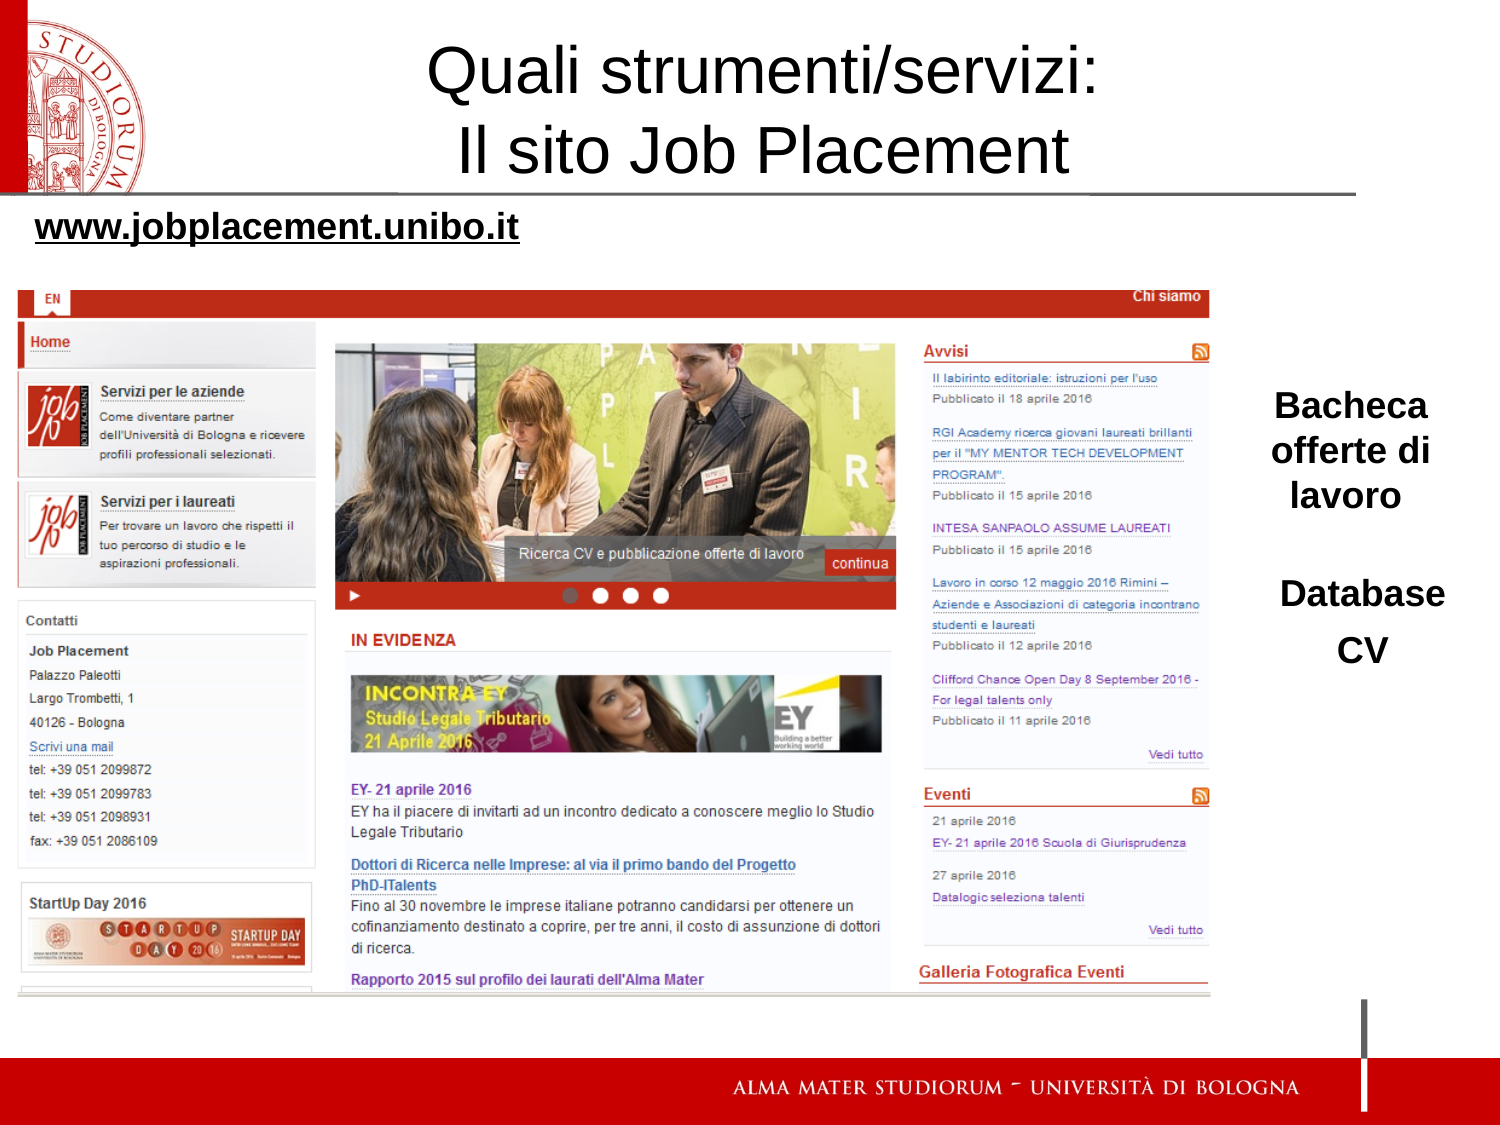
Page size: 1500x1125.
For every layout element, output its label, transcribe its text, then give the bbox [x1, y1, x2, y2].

picture [28, 16, 151, 192]
picture [0, 1058, 1500, 1125]
picture [17, 290, 1211, 997]
text_box Database CV [1216, 561, 1500, 679]
text_box www.jobplacement.unibo.it [19, 194, 535, 255]
text_box Bacheca offerte di lavoro [1216, 373, 1492, 524]
title Quali strumenti/servizi: Il sito Job Placement [88, 19, 1439, 207]
